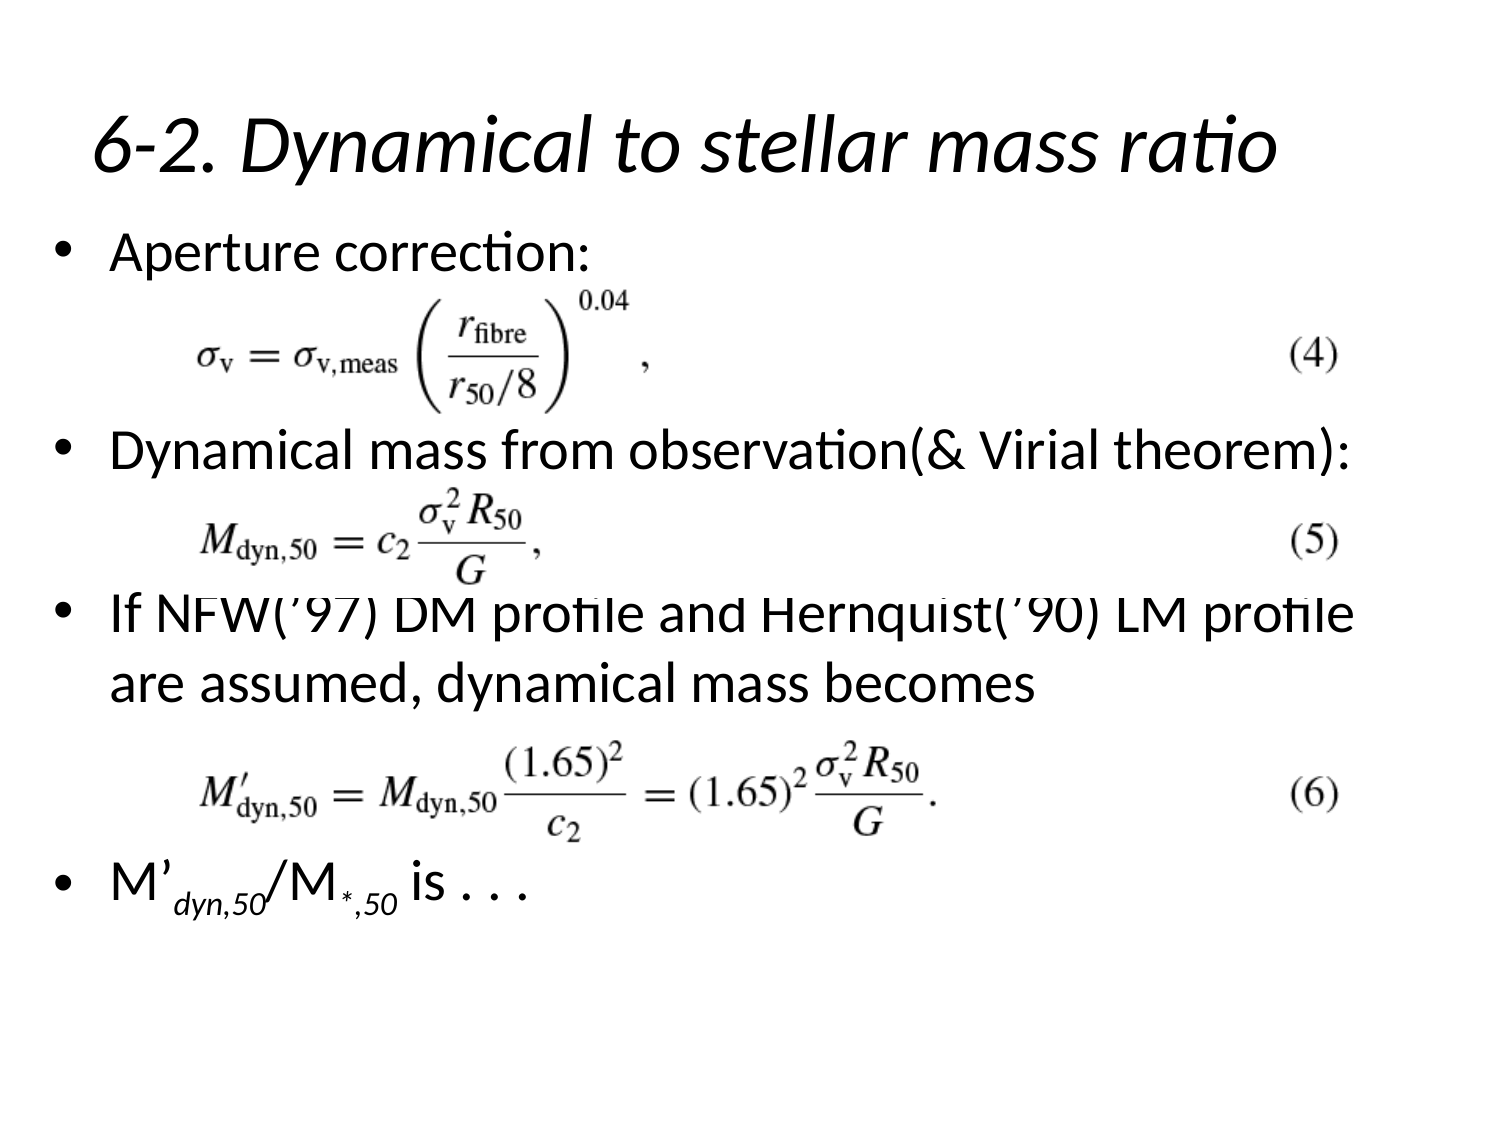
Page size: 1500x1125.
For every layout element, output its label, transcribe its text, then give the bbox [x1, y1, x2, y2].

list Aperture correction: A Dynamical mass from observation(& Virial theorem): If NFW(’97) DM profile and Hernquist(’90) LM profile are assumed, dynamical mass becomes A M’dyn,50/M*,50 is . . . [38, 205, 1458, 1005]
picture [183, 729, 1350, 858]
title 6-2. Dynamical to stellar mass ratio [75, 45, 1425, 205]
picture [190, 476, 1356, 598]
picture [184, 278, 1368, 425]
